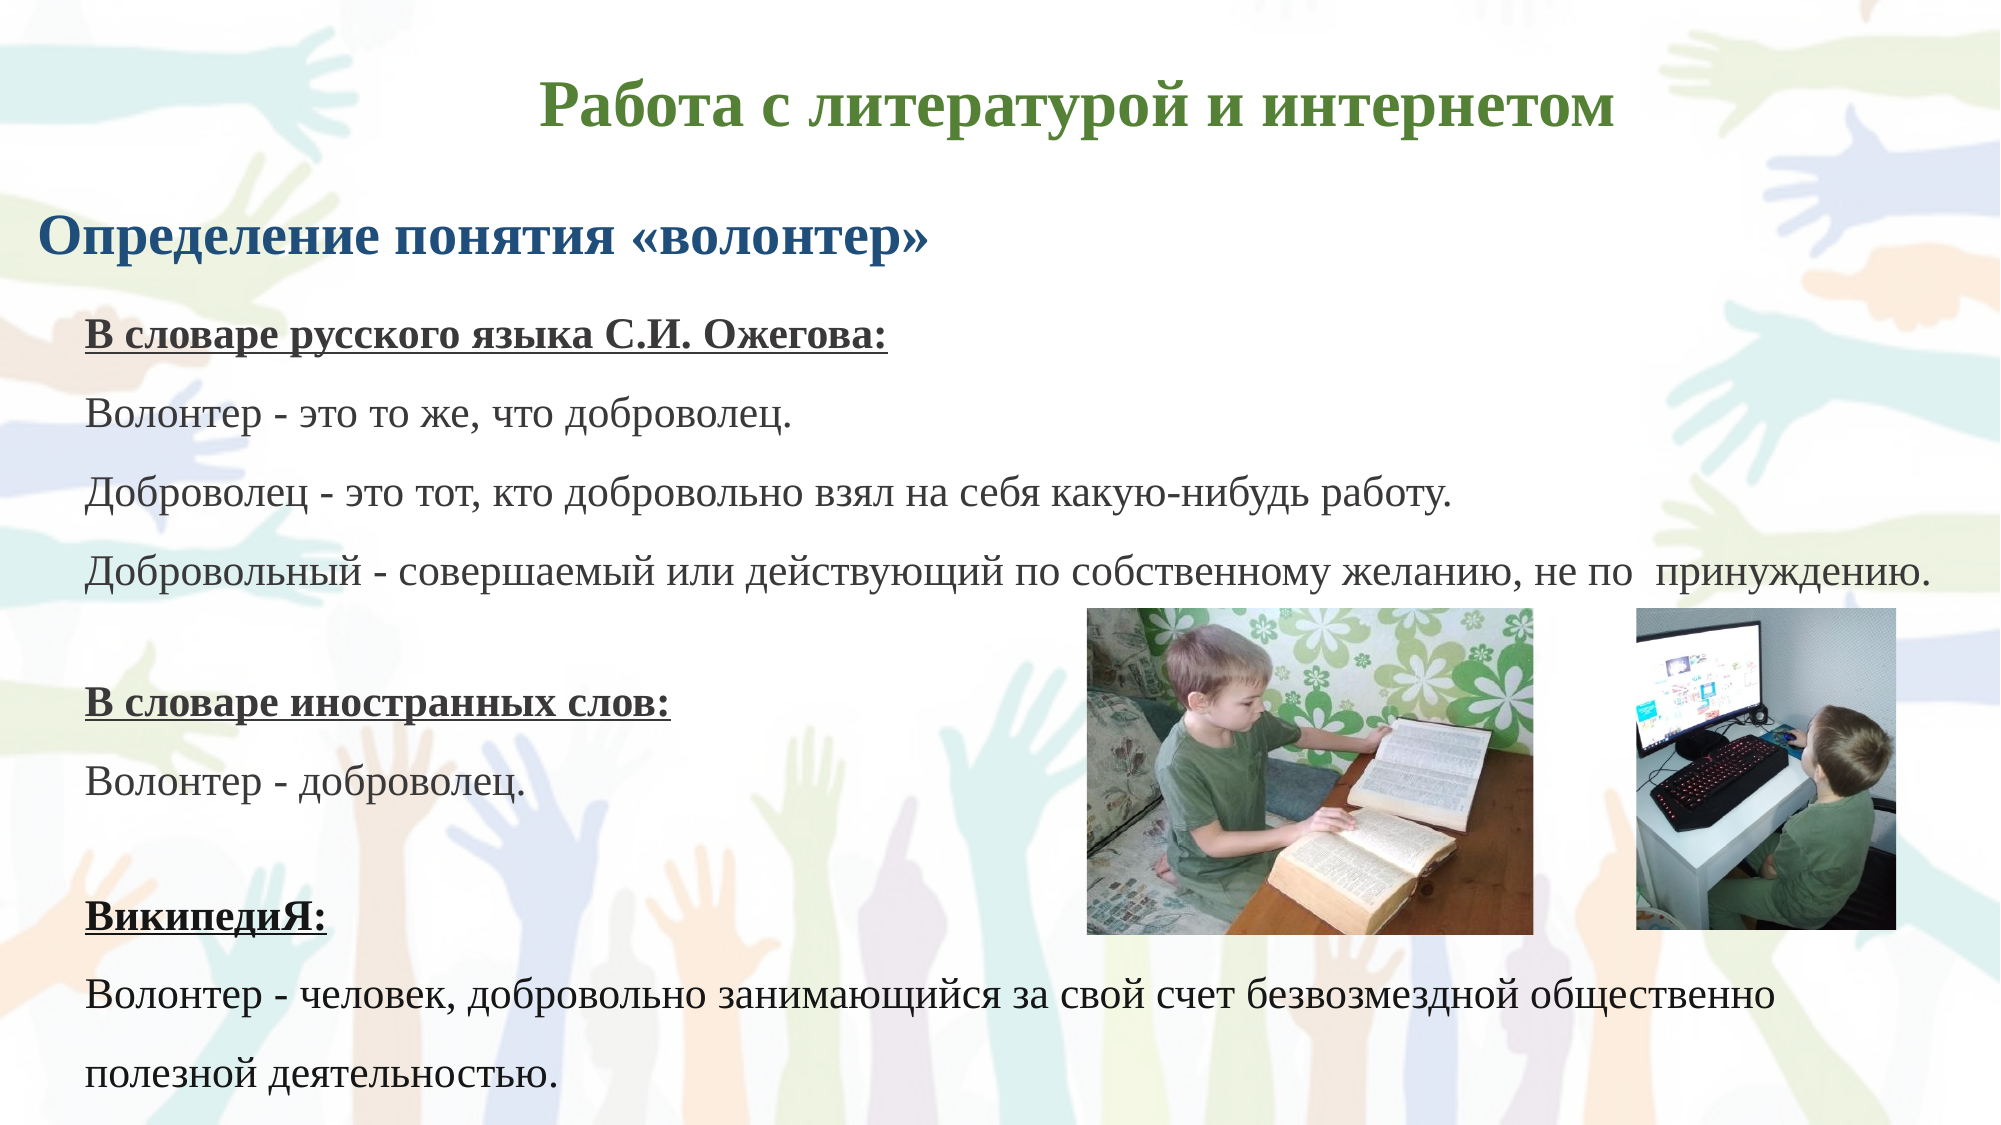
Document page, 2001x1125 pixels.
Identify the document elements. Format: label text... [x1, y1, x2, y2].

picture [1086, 608, 1534, 936]
text_box Определение понятия «волонтер» [0, 153, 958, 271]
picture [1636, 608, 1897, 931]
text_box Работа с литературой и интернетом [519, 11, 1637, 136]
text_box ВикипедиЯ: Волонтер - человек, добровольно занимающийся за свой счет безвозмездной общественно полезной деятельностью. [69, 852, 1955, 1098]
text_box В словаре русского языка С.И. Ожегова: Волонтер - это то же, что доброволец. Доброволец - это тот, кто добровольно взял на себя какую-нибудь работу. Добровольный - совершаемый или действующий по собственному желанию, не по принуждению. В словаре иностранных слов: Волонтер - доброволец. [0, 271, 2000, 817]
